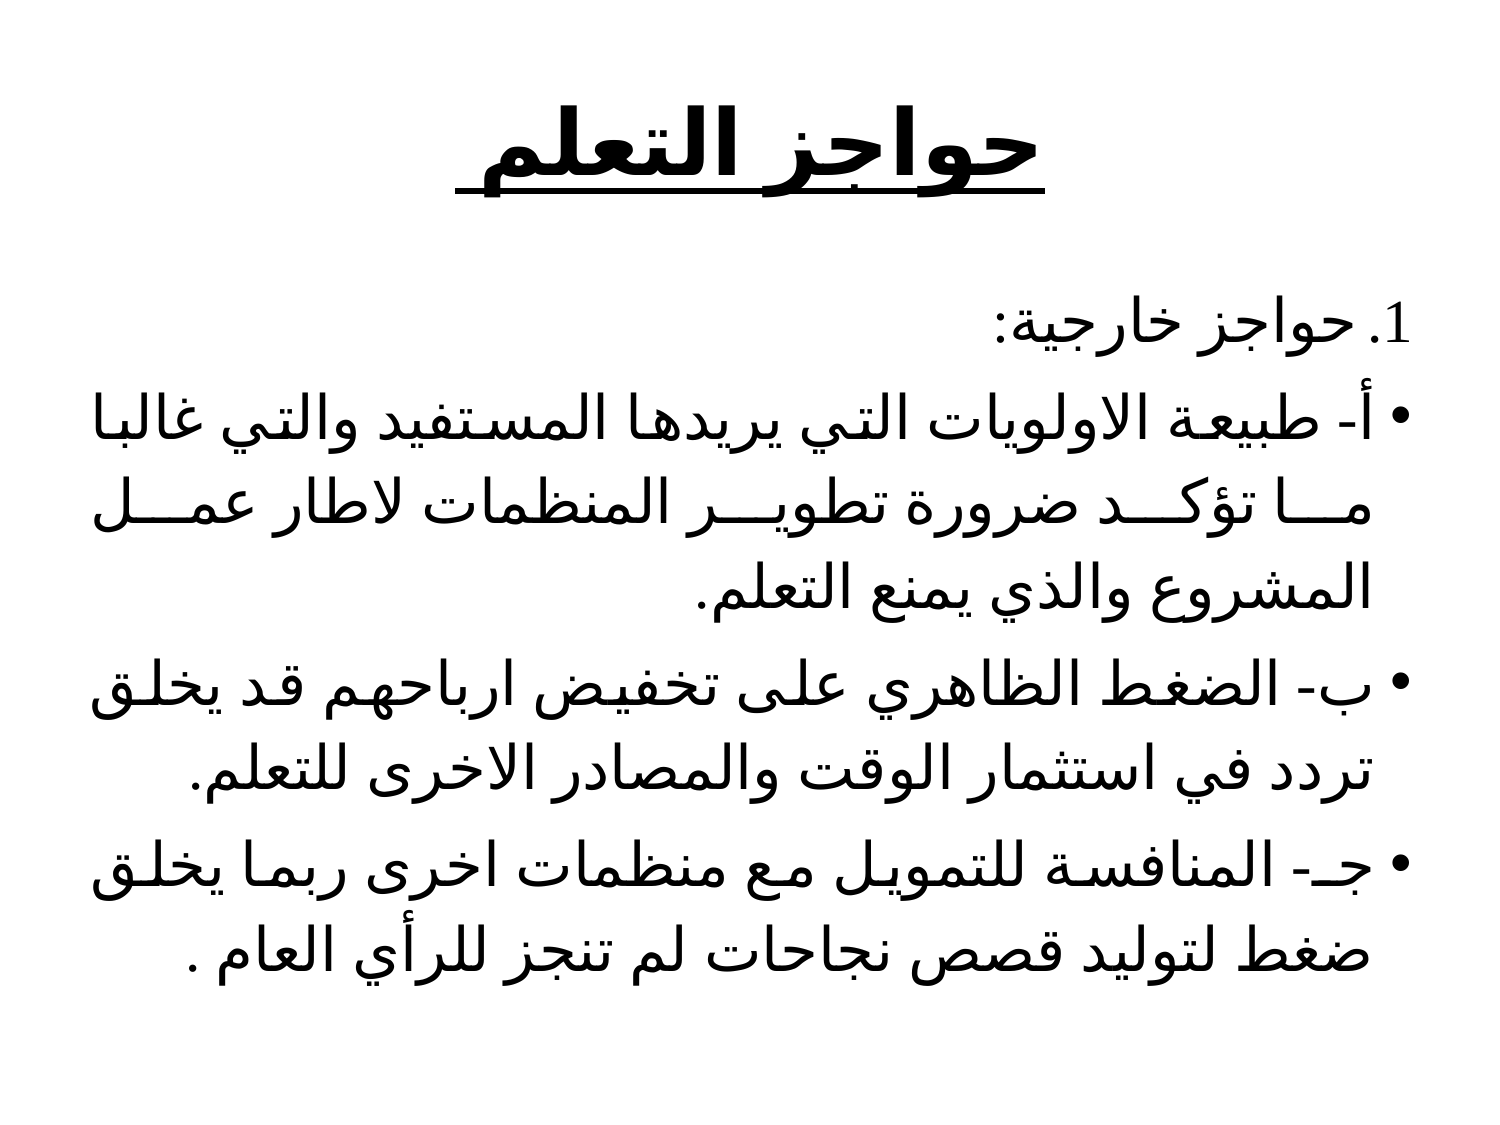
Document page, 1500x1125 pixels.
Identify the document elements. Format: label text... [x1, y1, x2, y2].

list حواجز خارجية: أ- طبيعة الاولويات التي يريدها المستفيد والتي غالبا ما تؤكد ضرورة تطوير المنظمات لاطار عمل المشروع والذي يمنع التعلم. ب- الضغط الظاهري على تخفيض ارباحهم قد يخلق تردد في استثمار الوقت والمصادر الاخرى للتعلم. جـ- المنافسة للتمويل مع منظمات اخرى ربما يخلق ضغط لتوليد قصص نجاحات لم تنجز للرأي العام . [75, 262, 1425, 1005]
title حواجز التعلم [75, 45, 1425, 233]
